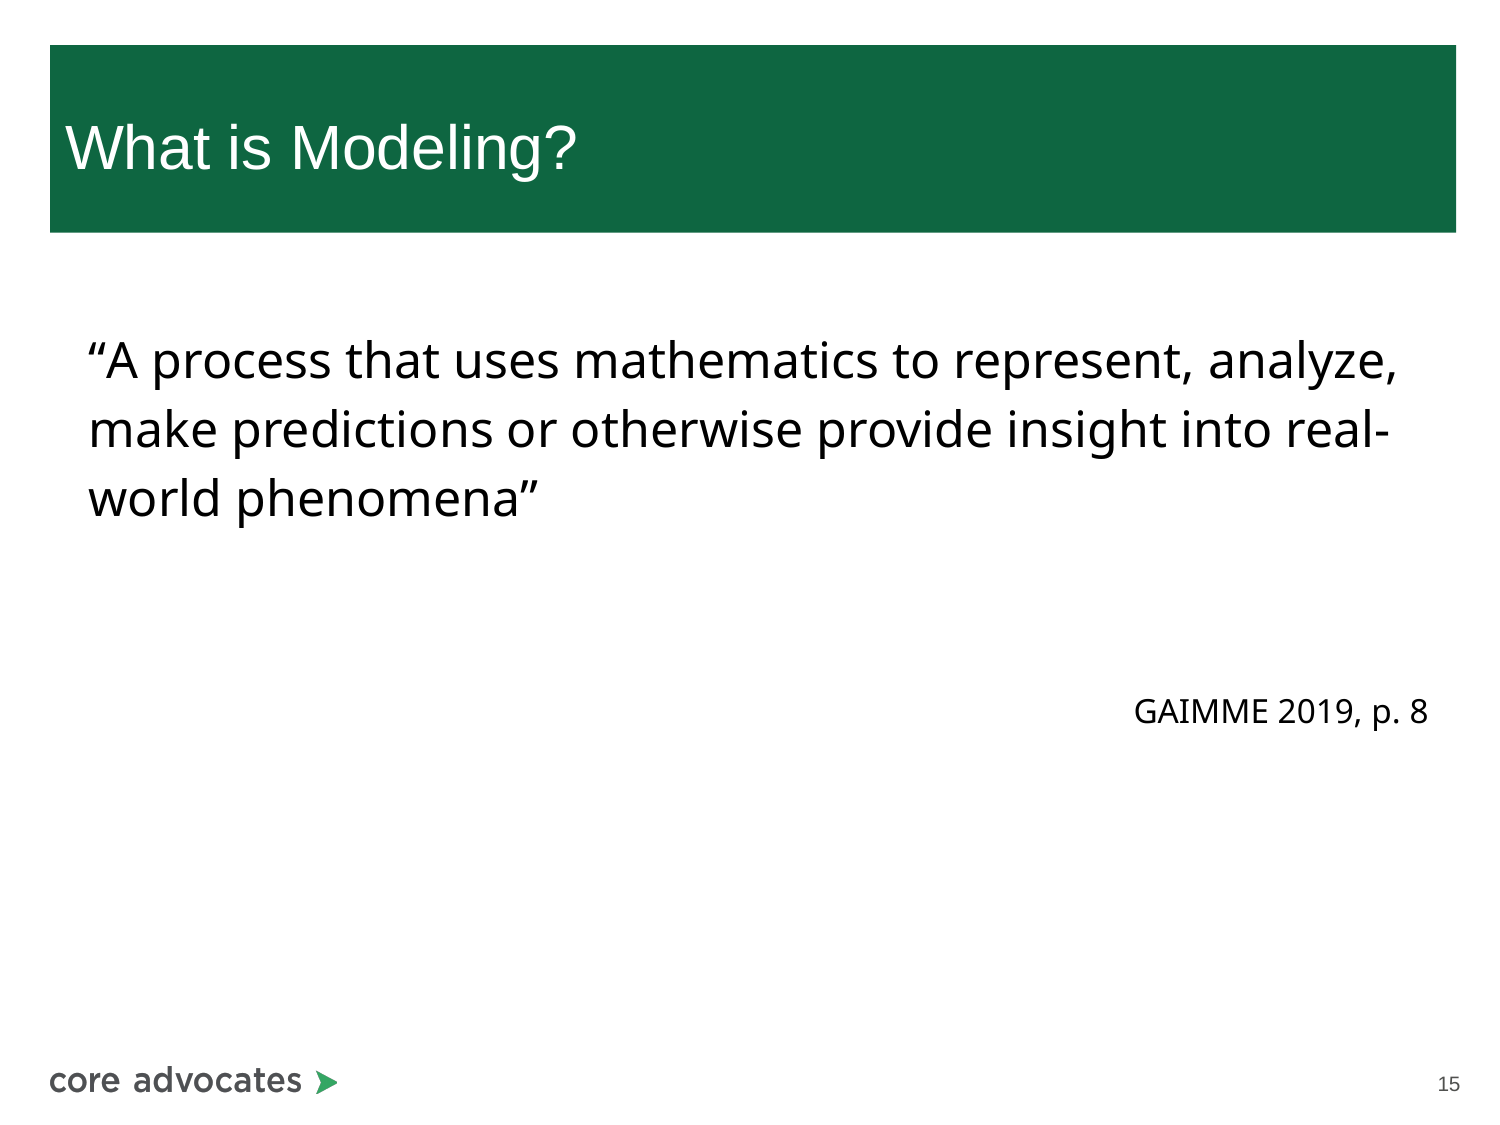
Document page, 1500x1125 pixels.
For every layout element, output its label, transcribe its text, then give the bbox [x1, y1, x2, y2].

text_box “A process that uses mathematics to represent, analyze, make predictions or otherwise provide insight into real-world phenomena” GAIMME 2019, p. 8 [73, 304, 1457, 412]
picture [50, 1066, 337, 1094]
title What is Modeling? [50, 45, 1457, 233]
